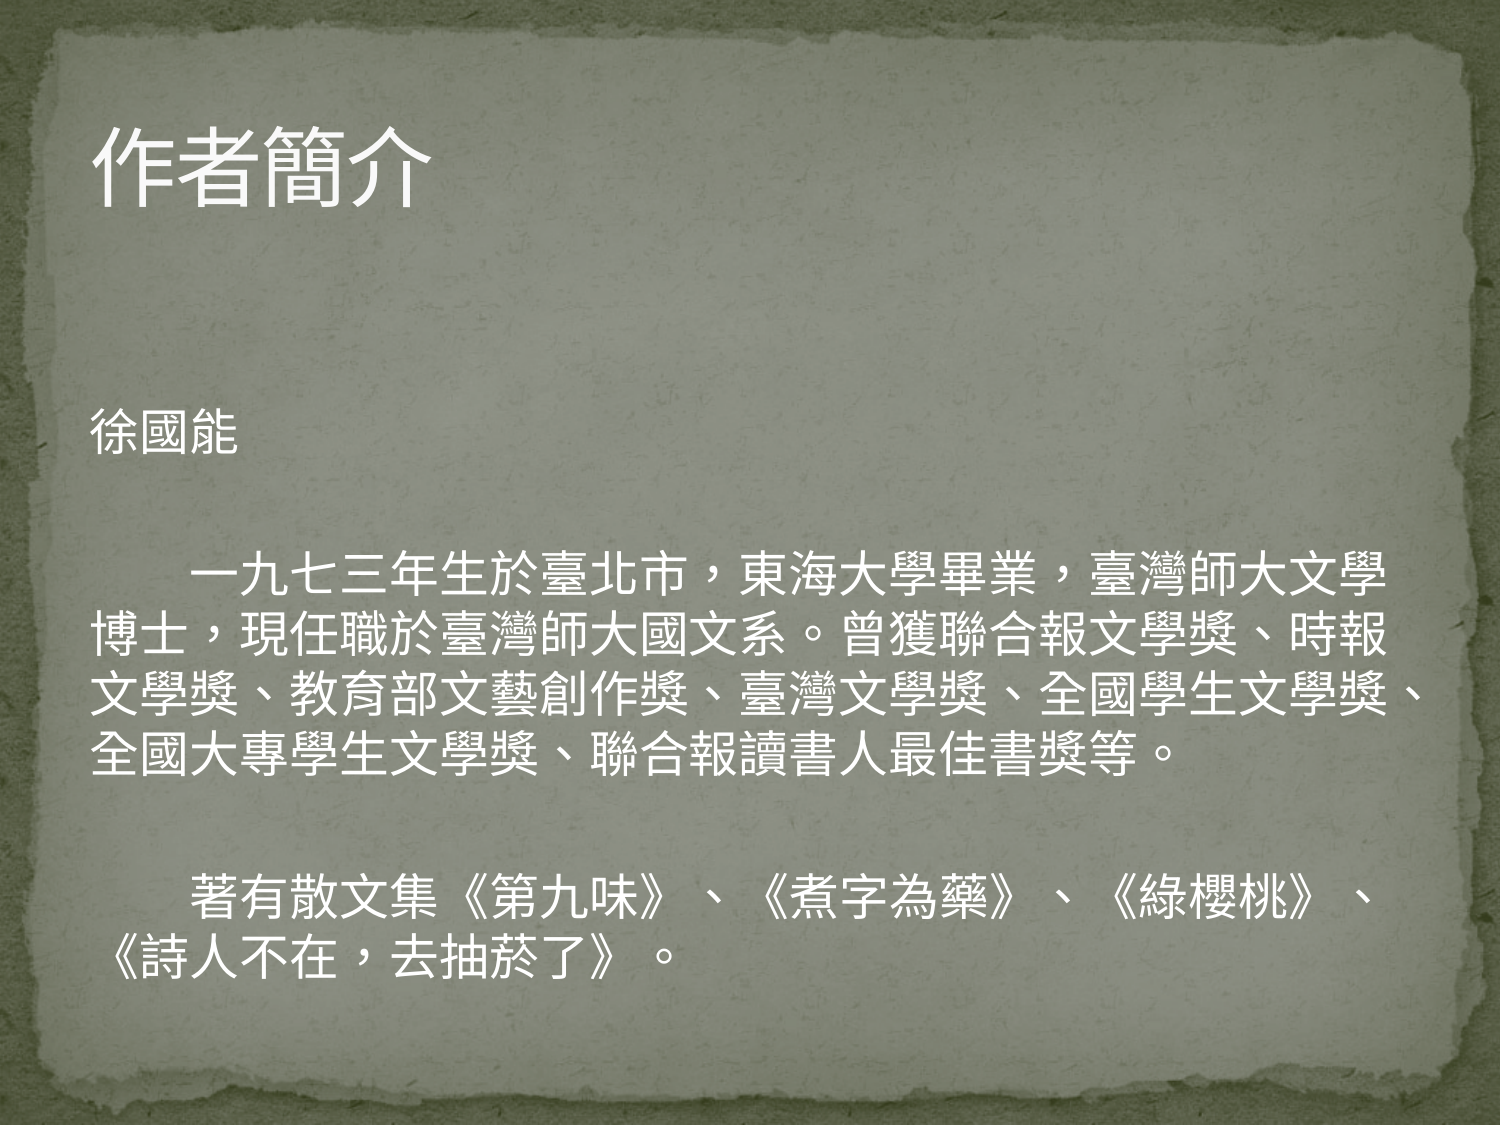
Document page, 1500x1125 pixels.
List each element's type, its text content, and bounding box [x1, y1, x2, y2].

list 徐國能 一九七三年生於臺北市，東海大學畢業，臺灣師大文學博士，現任職於臺灣師大國文系。曾獲聯合報文學獎、時報文學獎、教育部文藝創作獎、臺灣文學獎、全國學生文學獎、全國大專學生文學獎、聯合報讀書人最佳書獎等。 著有散文集《第九味》、《煮字為藥》、《綠櫻桃》、《詩人不在，去抽菸了》。 [75, 249, 1425, 1000]
title 作者簡介 [74, 24, 1425, 225]
